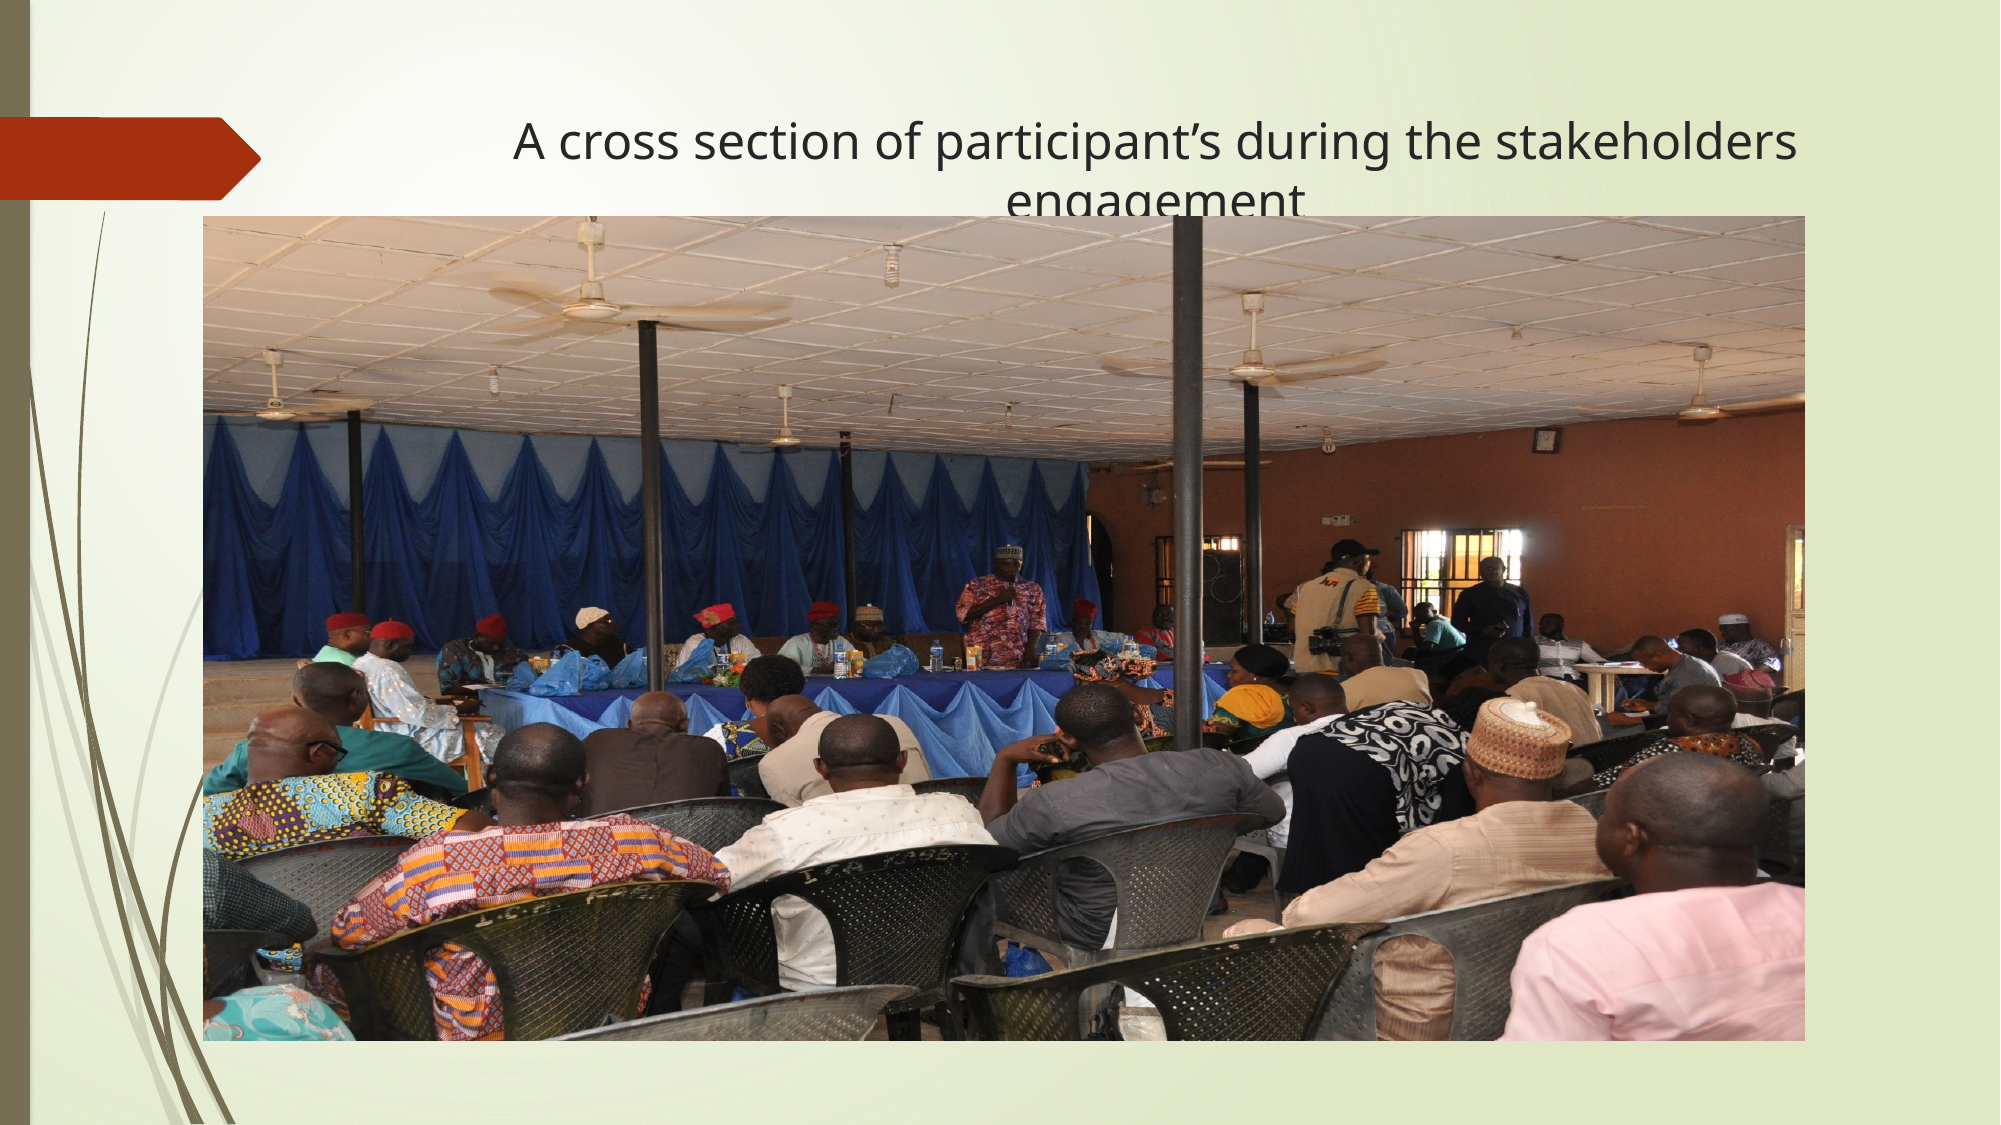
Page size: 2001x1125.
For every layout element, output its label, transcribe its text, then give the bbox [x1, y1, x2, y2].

title A cross section of participant’s during the stakeholders engagement [425, 102, 1888, 313]
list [202, 216, 1805, 1041]
